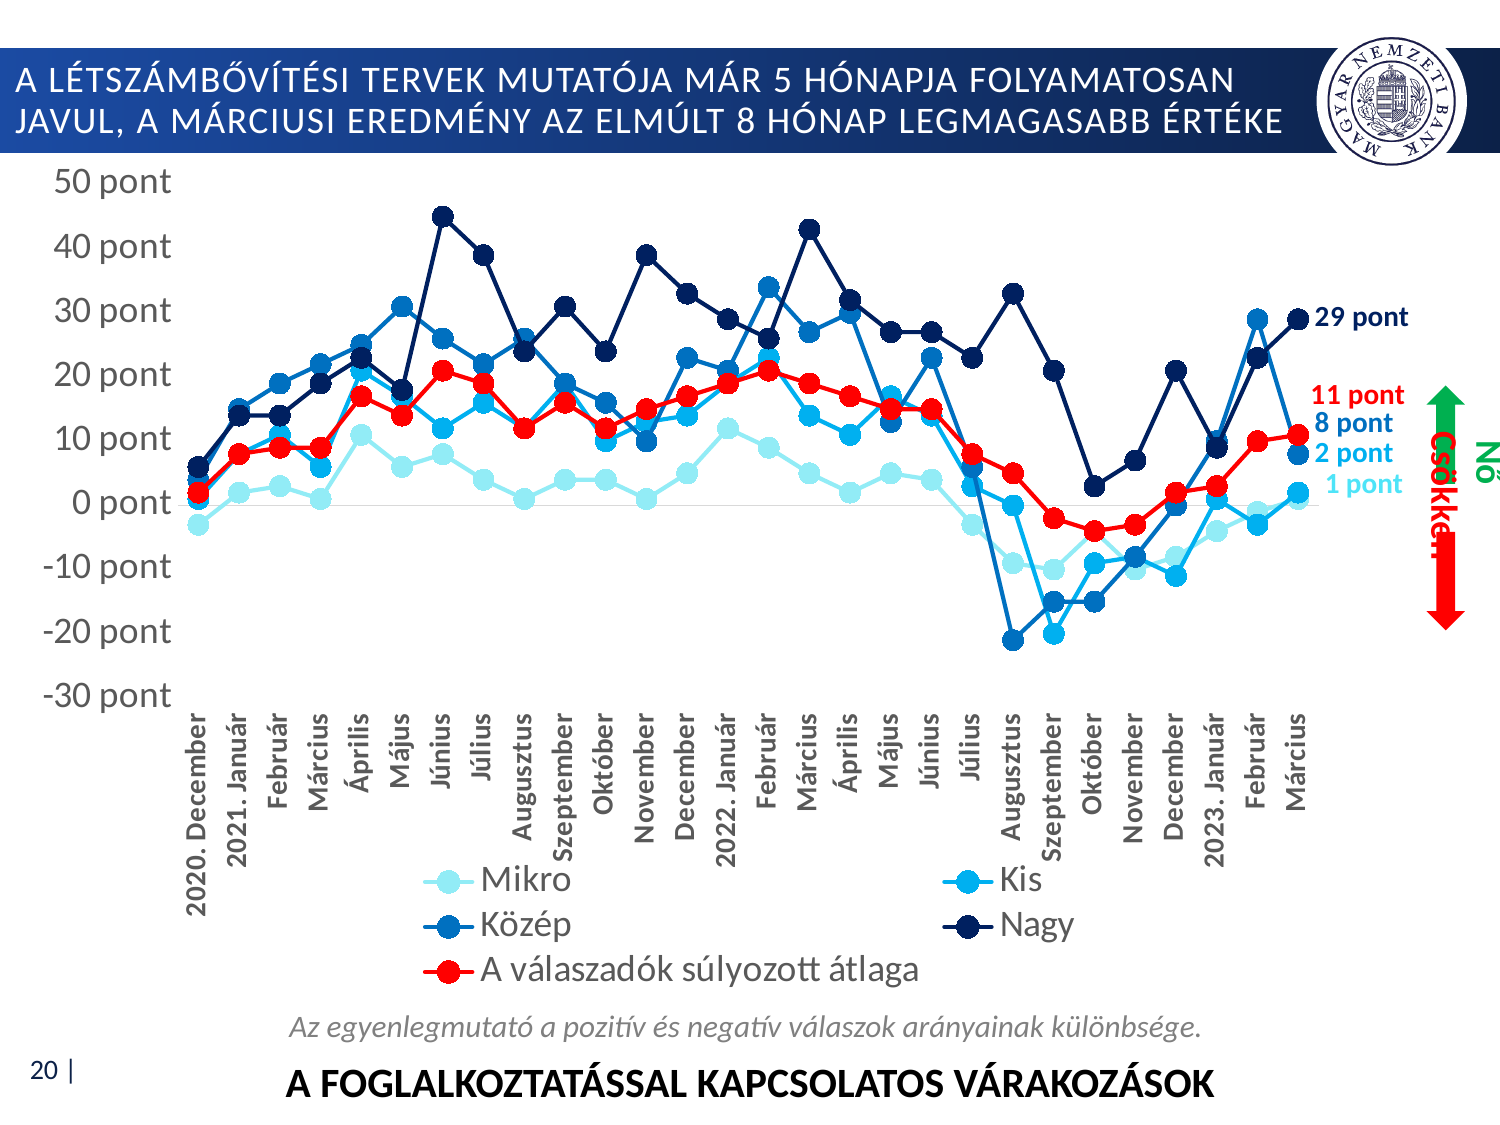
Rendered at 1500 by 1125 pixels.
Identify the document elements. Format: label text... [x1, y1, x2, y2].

picture [1327, 36, 1457, 151]
text_box Az egyenlegmutató a pozitív és negatív válaszok arányainak különbsége. A Foglalkoztatással kapcsolatos várakozások [127, 999, 1373, 1114]
chart [0, 151, 1500, 999]
title A létszámbővítési tervek mutatója már 5 hónapja folyamatosan javul, a márciusi eredmény az elmúlt 8 hónap legmagasabb értéke [0, 50, 1344, 151]
